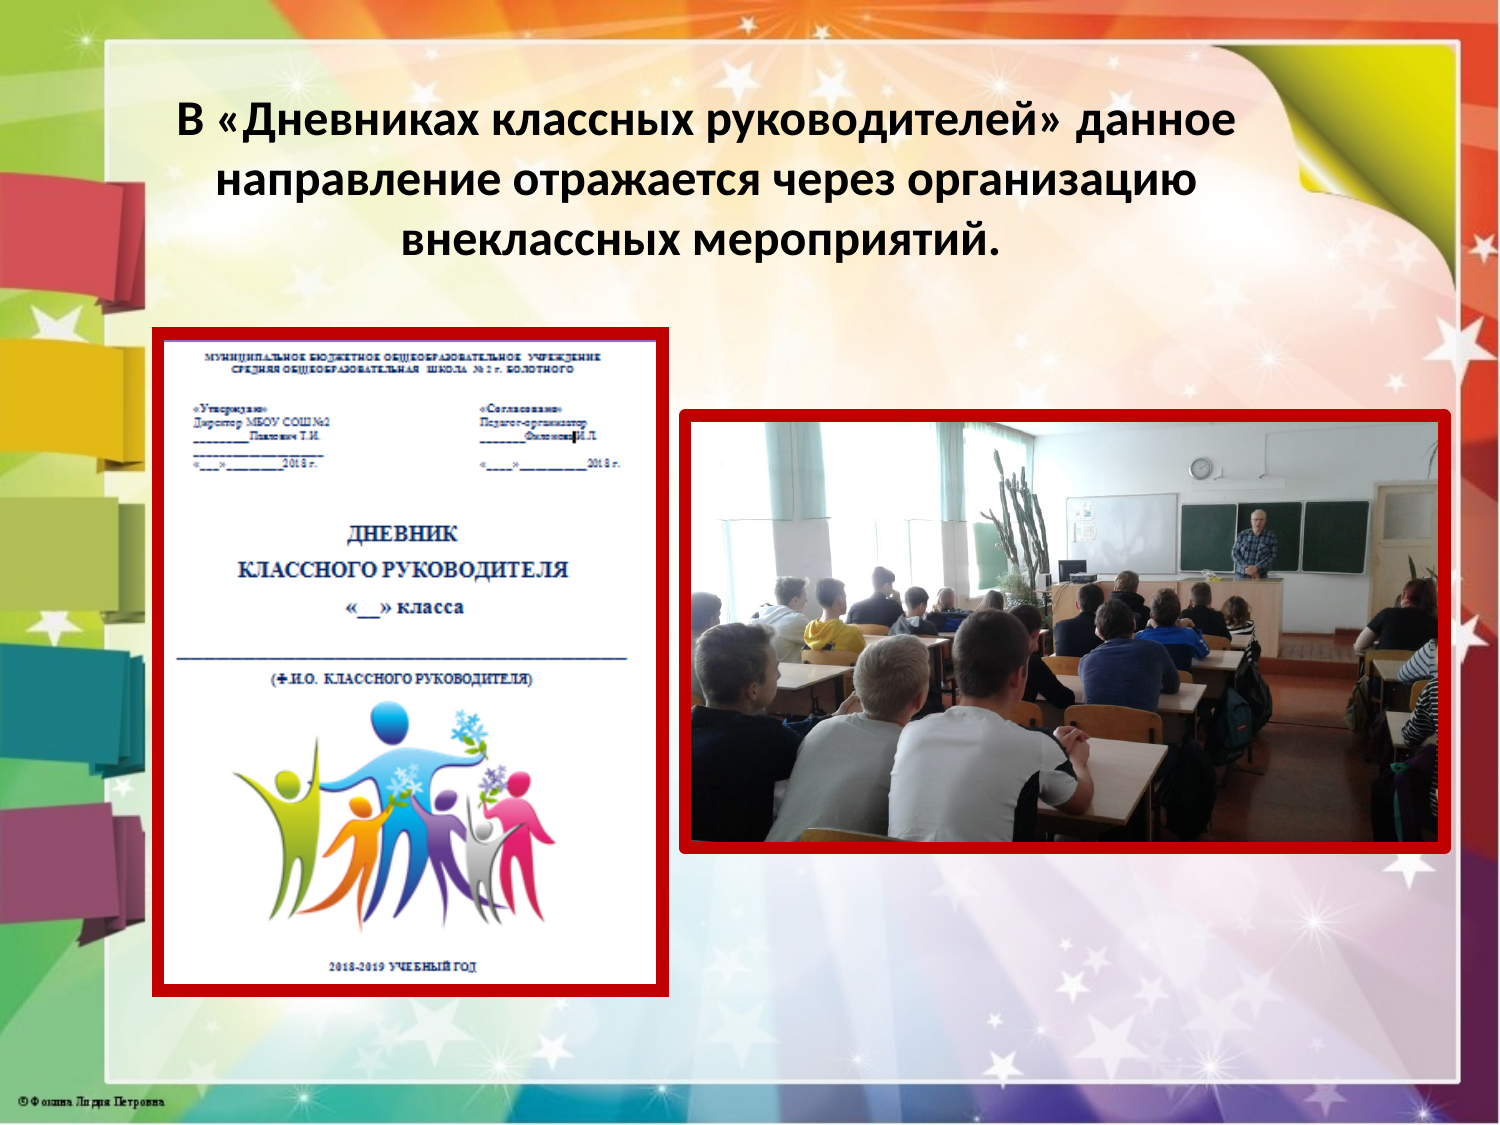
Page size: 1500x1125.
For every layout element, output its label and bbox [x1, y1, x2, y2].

picture [0, 0, 1500, 1125]
list [691, 421, 1439, 843]
